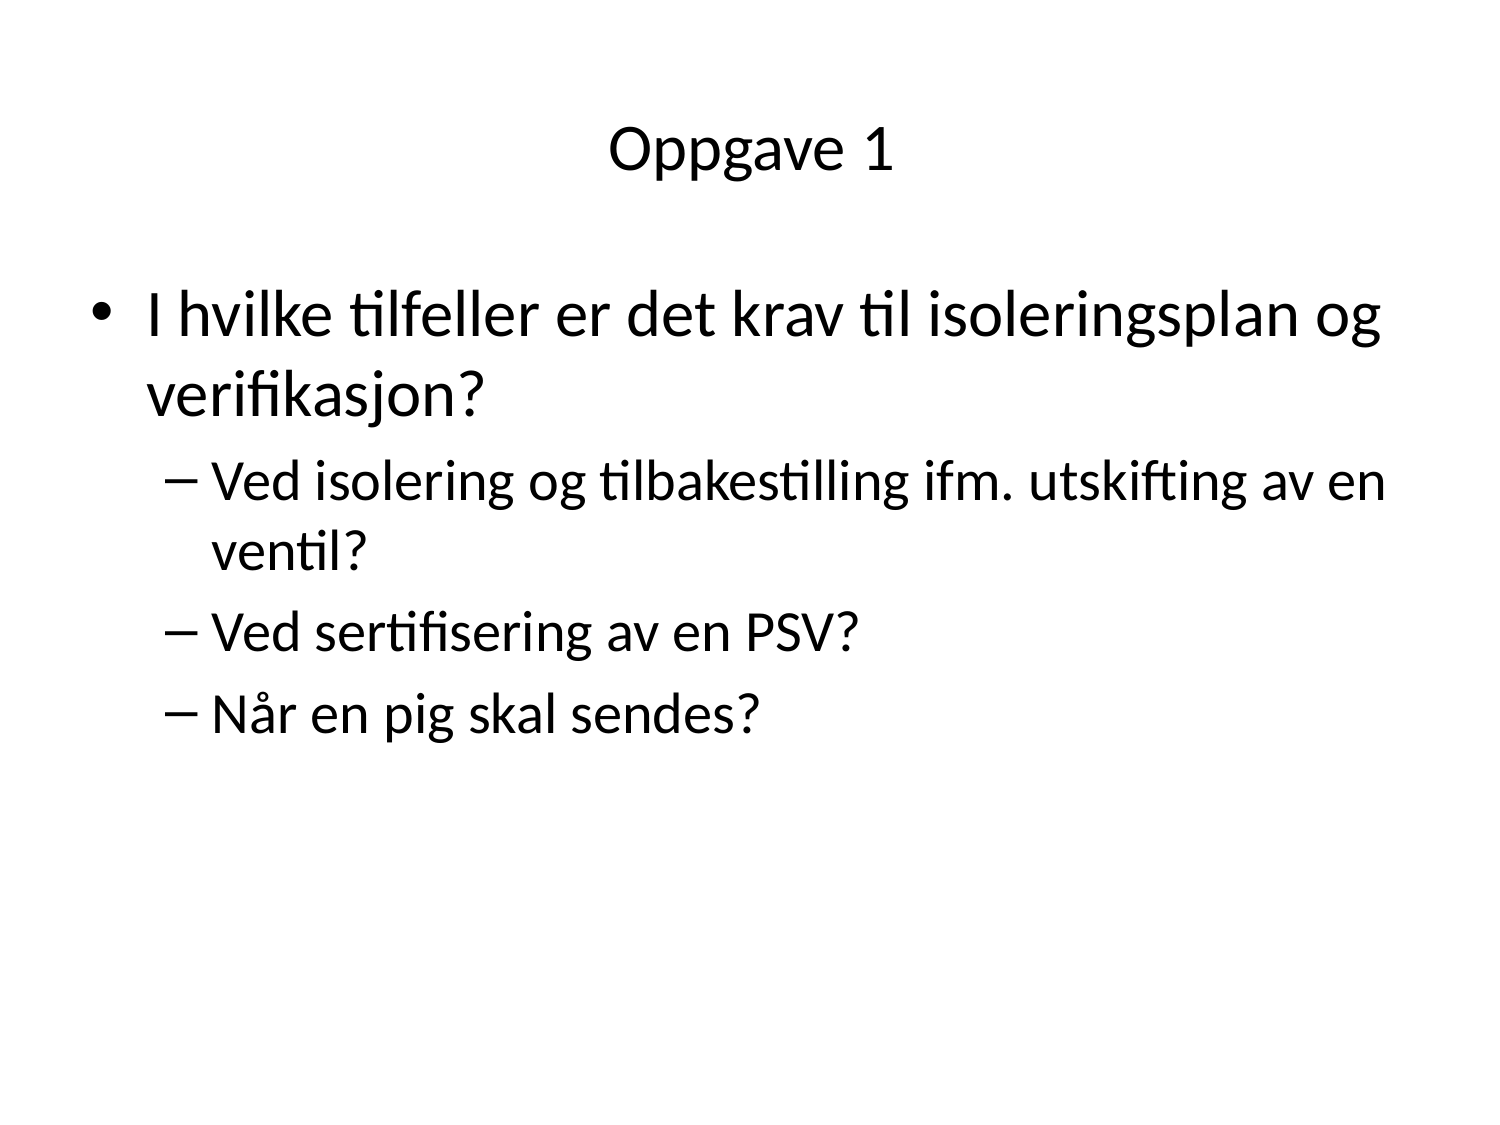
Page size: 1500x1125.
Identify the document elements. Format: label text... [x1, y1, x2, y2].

title Oppgave 1 [76, 90, 1427, 198]
list I hvilke tilfeller er det krav til isoleringsplan og verifikasjon? Ved isolering og tilbakestilling ifm. utskifting av en ventil? Ved sertifisering av en PSV? Når en pig skal sendes? [75, 262, 1425, 1005]
